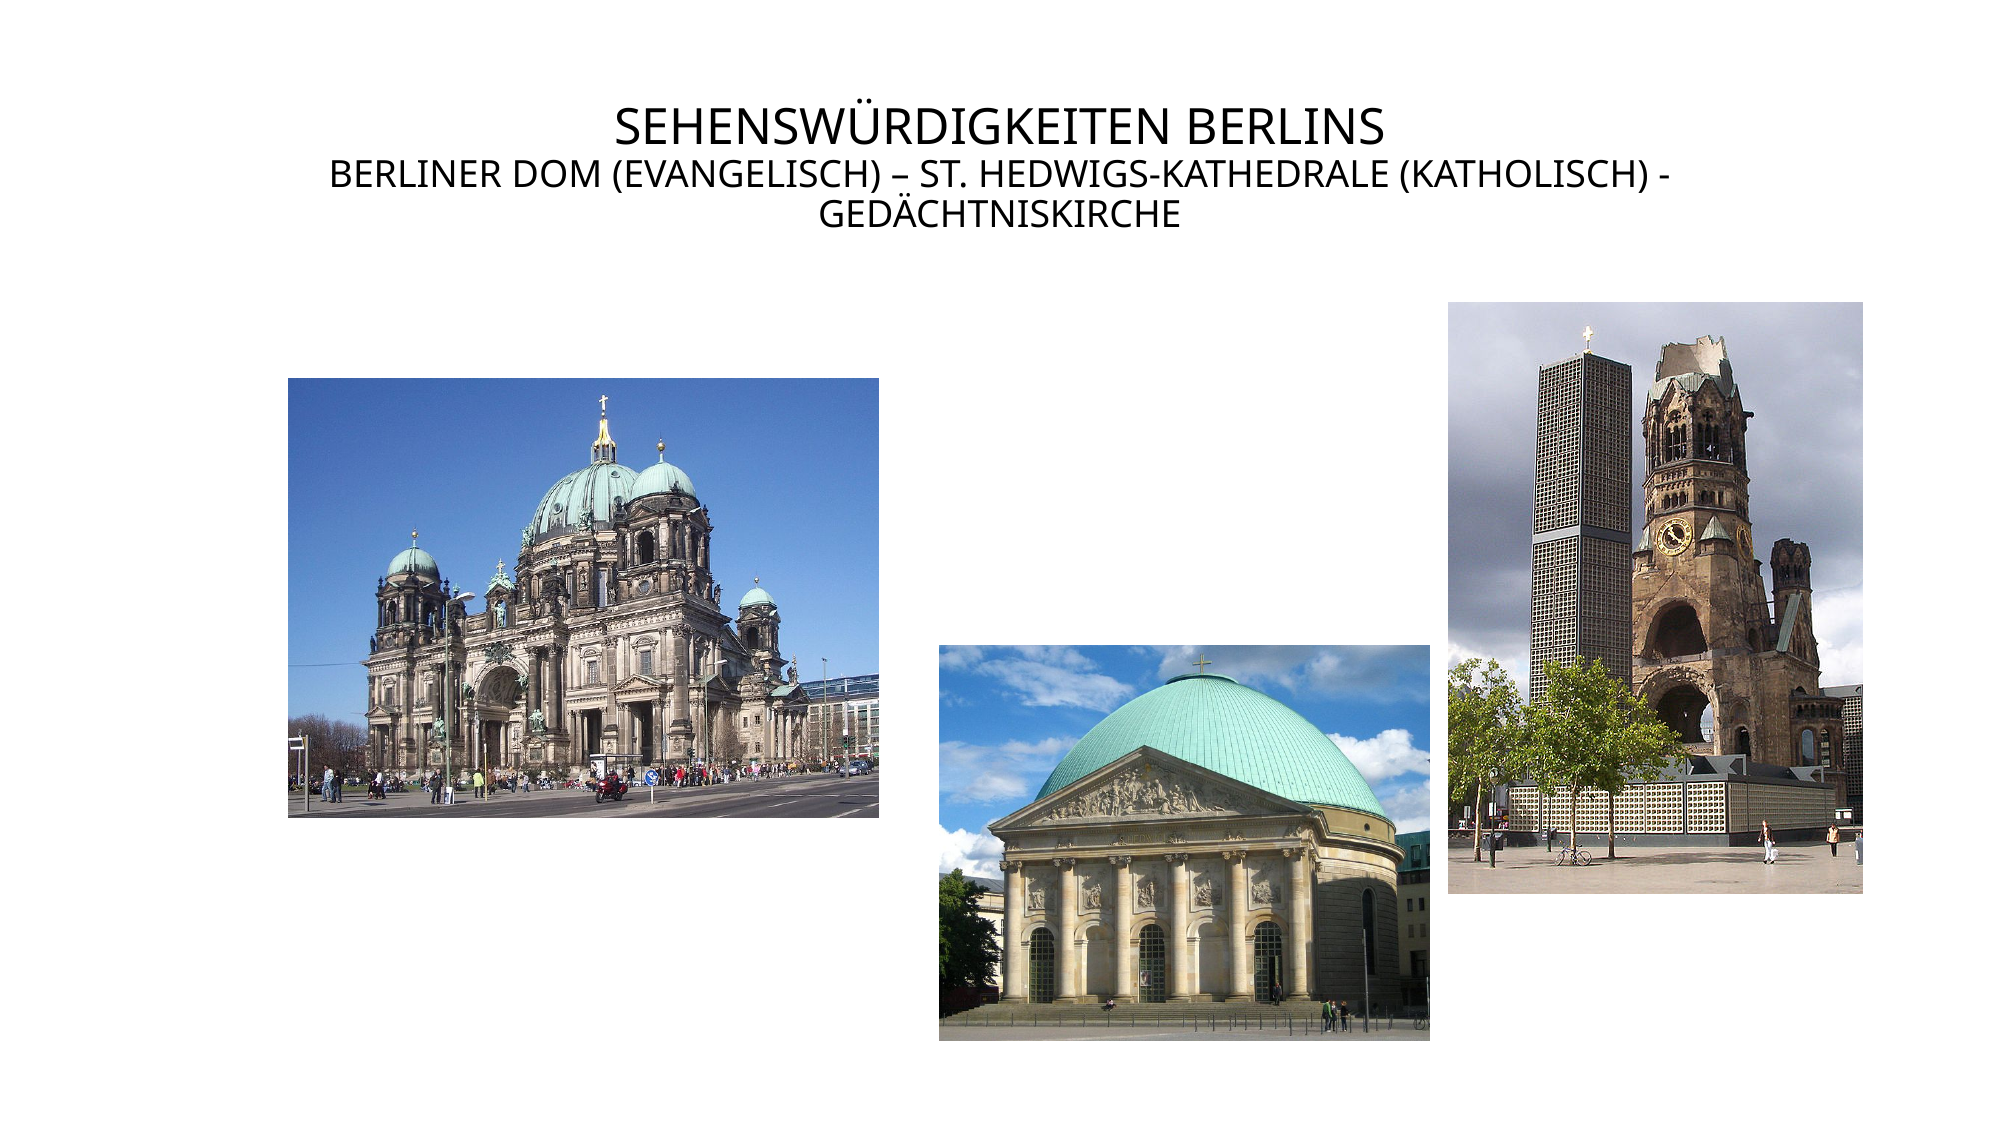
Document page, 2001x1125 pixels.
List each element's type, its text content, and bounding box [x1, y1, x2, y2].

title SEHENSWÜRDIGKEITEN BERLINS BERLINER DOM (EVANGELISCH) – ST. HEDWIGS-KATHEDRALE (KATHOLISCH) - GEDÄCHTNISKIRCHE [137, 59, 1863, 278]
picture [1448, 302, 1863, 894]
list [288, 378, 879, 818]
picture [939, 645, 1430, 1042]
